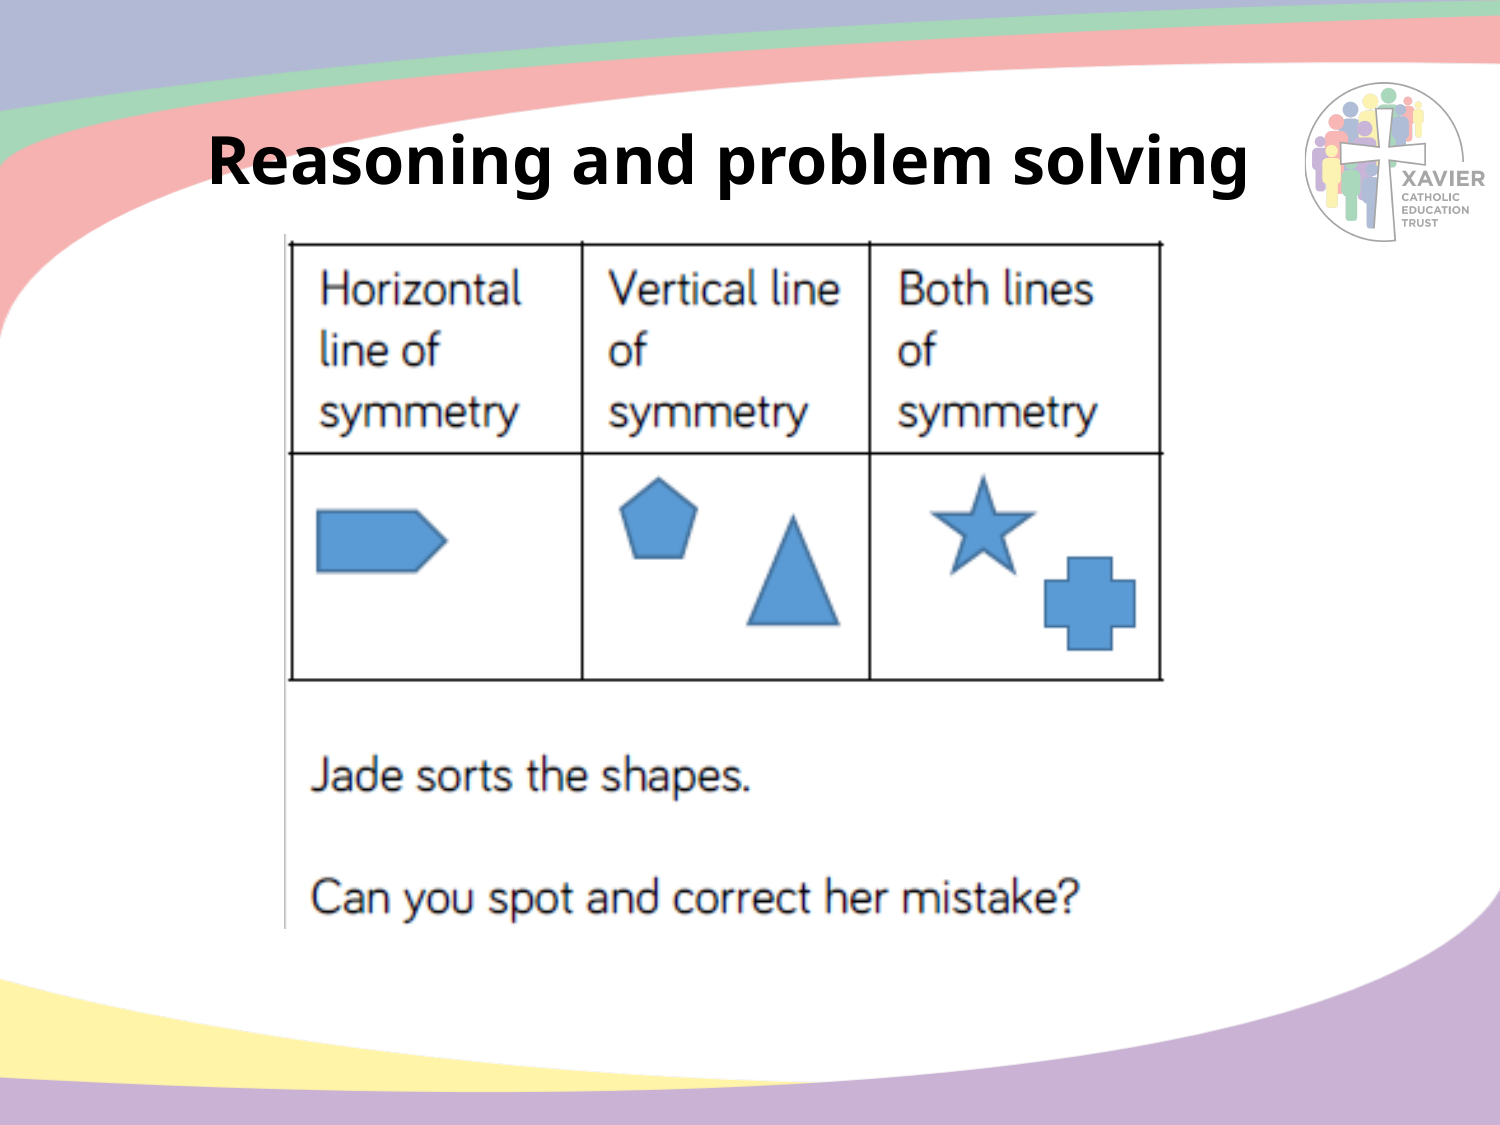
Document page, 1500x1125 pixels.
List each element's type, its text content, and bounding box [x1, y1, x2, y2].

picture [284, 234, 1167, 929]
title Reasoning and problem solving [91, 66, 1367, 207]
